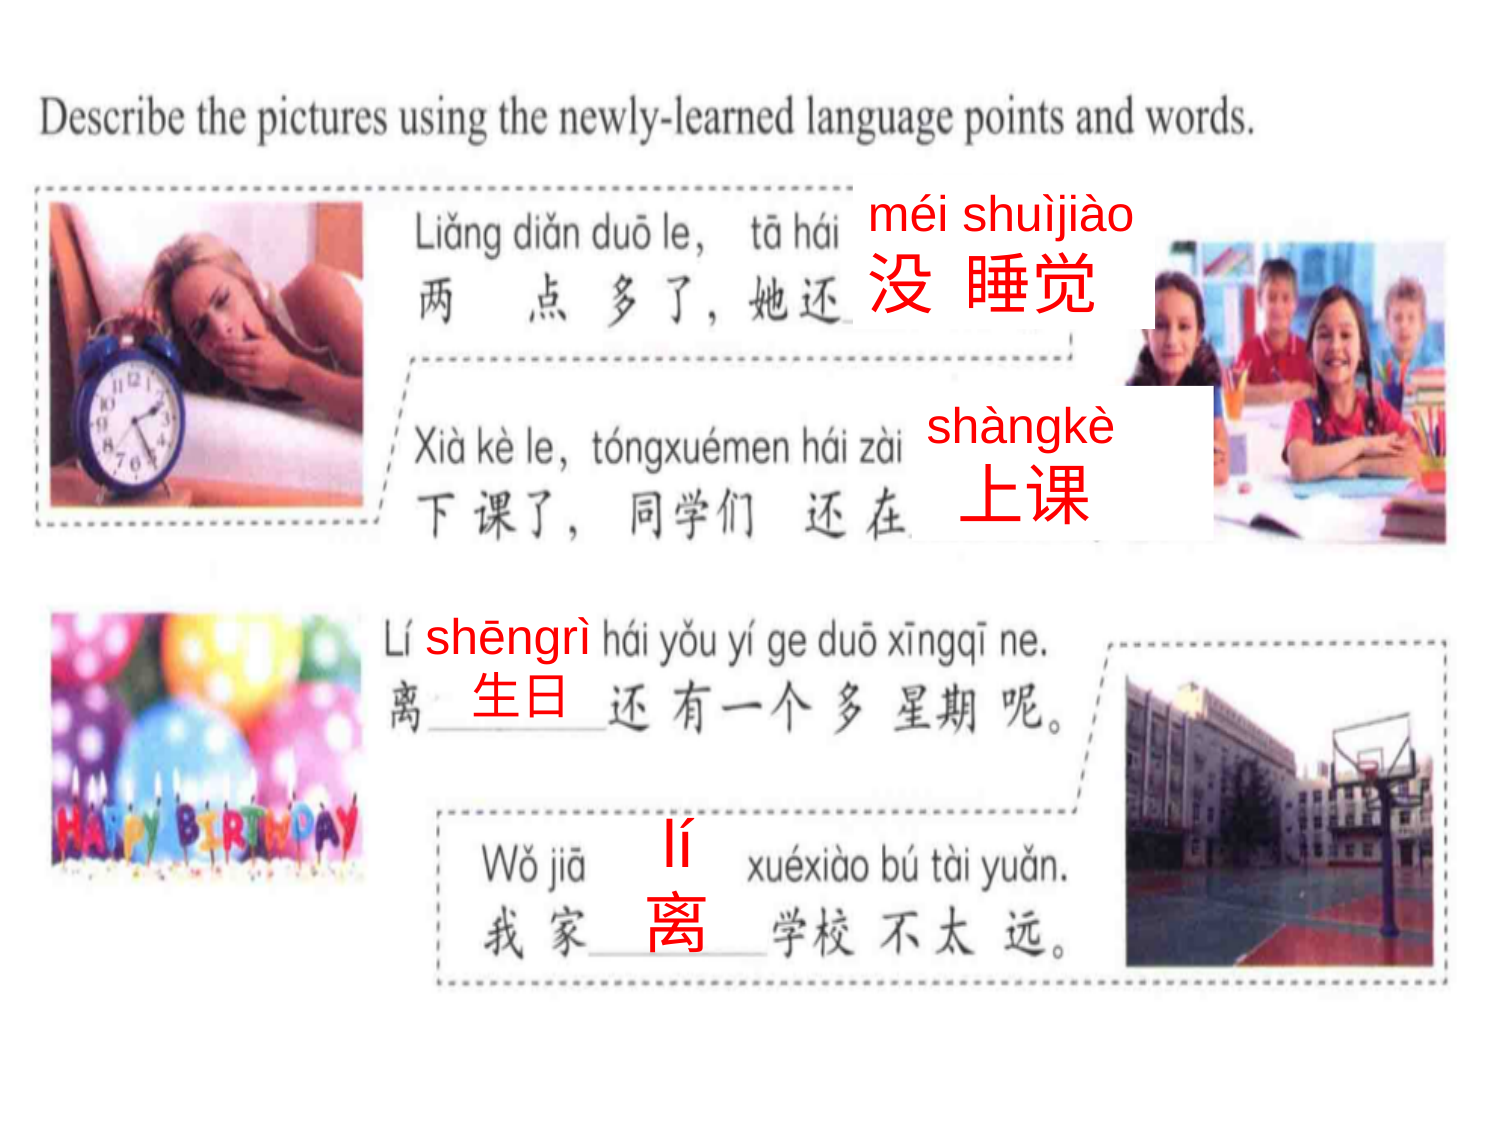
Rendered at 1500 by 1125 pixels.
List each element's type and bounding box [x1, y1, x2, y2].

list [24, 80, 1478, 1021]
